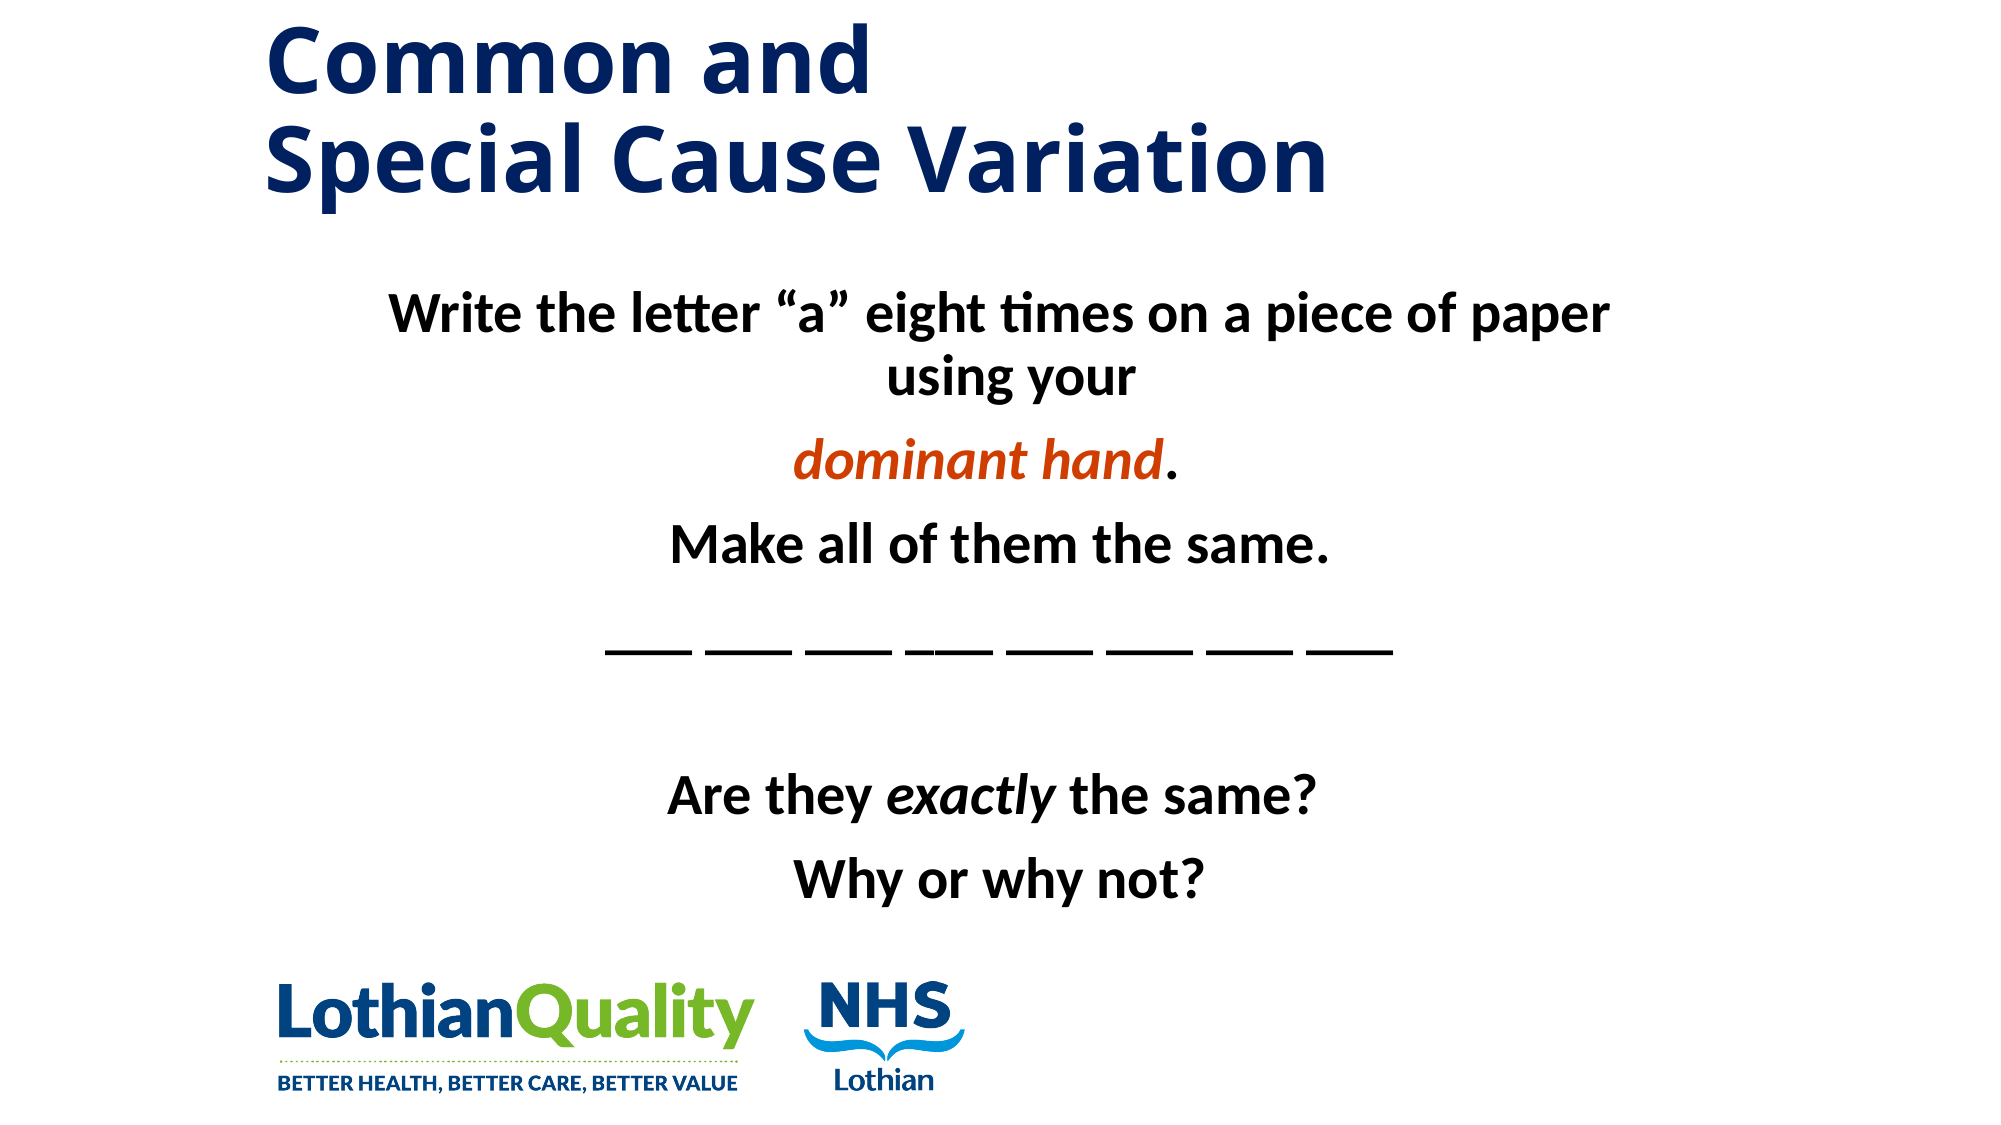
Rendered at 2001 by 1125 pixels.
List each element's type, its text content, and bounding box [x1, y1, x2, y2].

picture [278, 981, 965, 1095]
list Write the letter “a” eight times on a piece of paper using your dominant hand. Make all of them the same. ___ ___ ___ ___ ___ ___ ___ ___ Are they exactly the same? Why or why not? [324, 231, 1675, 975]
title Common and Special Cause Variation [249, 19, 1750, 207]
